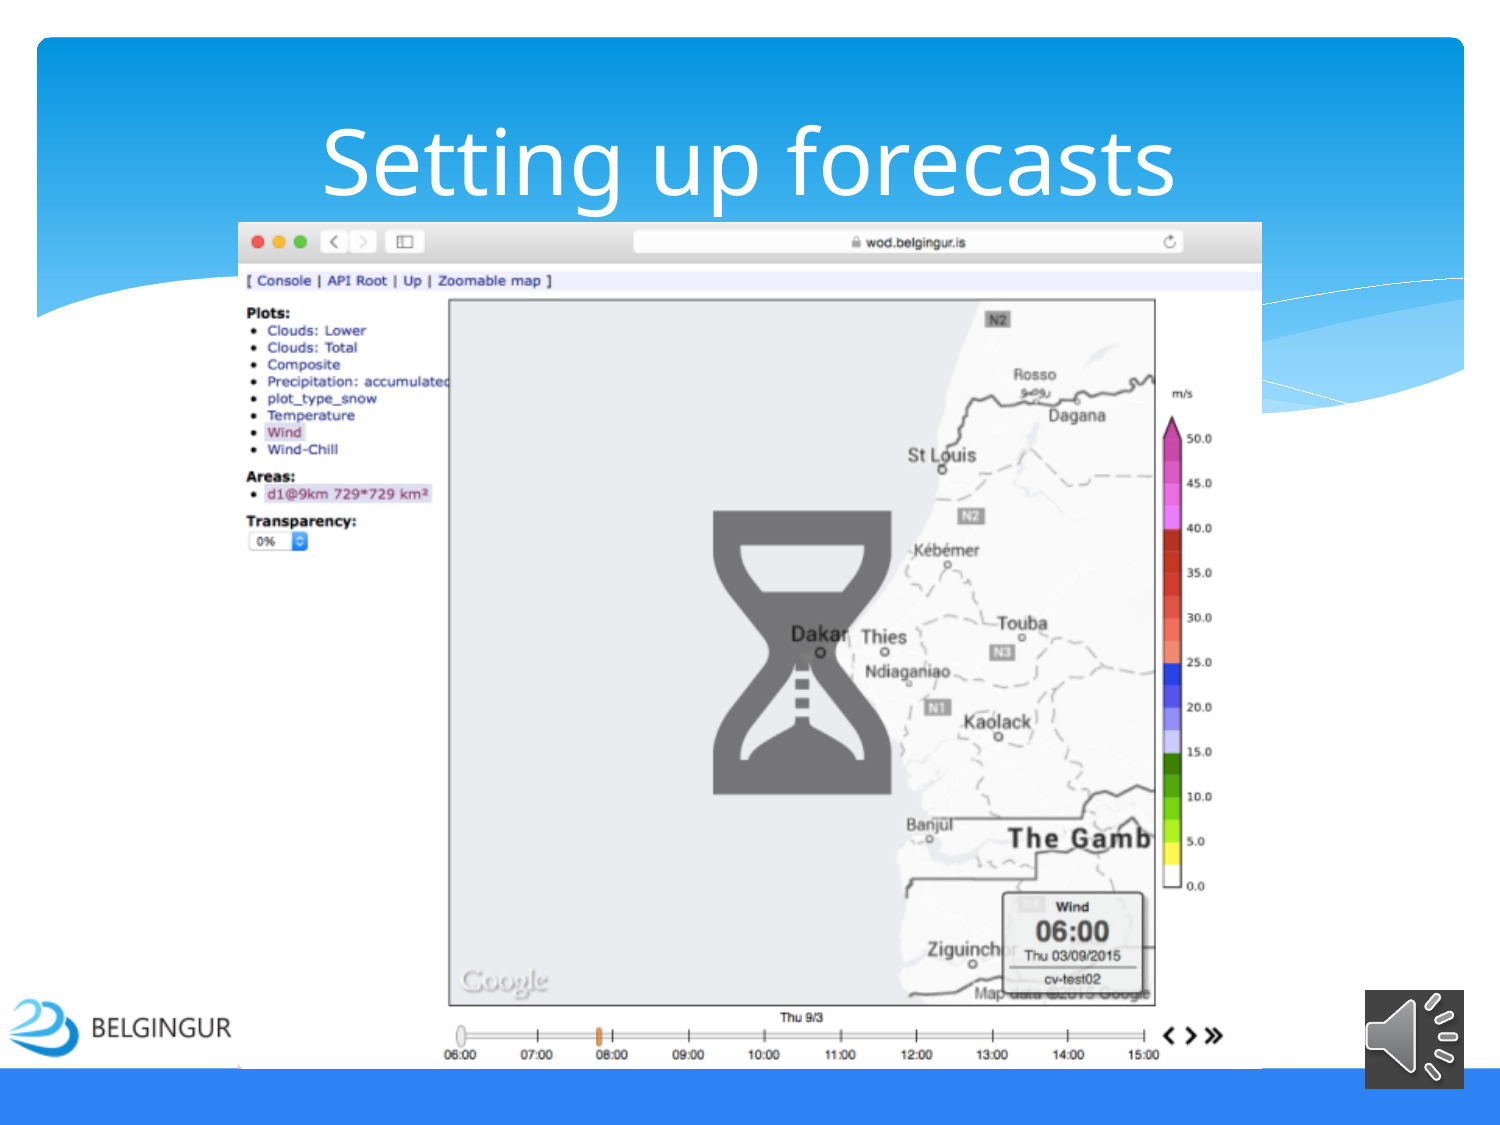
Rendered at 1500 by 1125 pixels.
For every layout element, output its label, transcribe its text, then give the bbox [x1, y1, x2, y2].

text_box [0, 1067, 1500, 1125]
picture [1364, 989, 1465, 1090]
picture [0, 221, 1262, 1069]
title Setting up forecasts [75, 55, 1425, 261]
